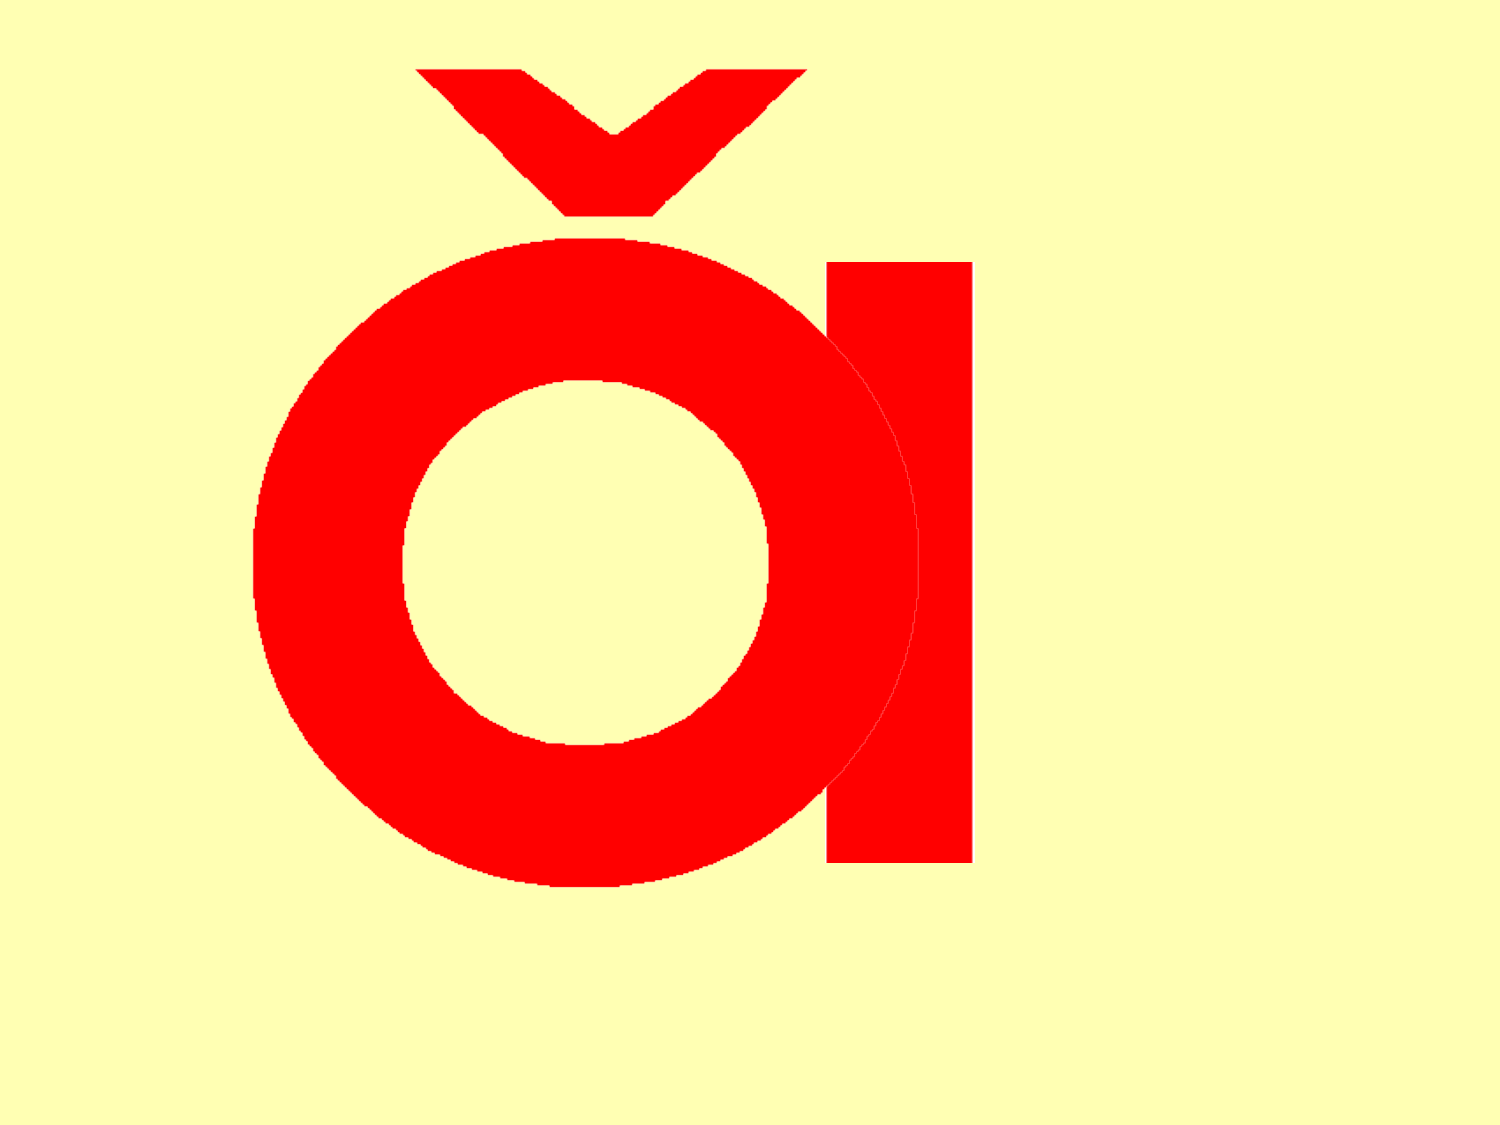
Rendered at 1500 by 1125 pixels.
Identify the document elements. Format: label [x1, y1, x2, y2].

picture [224, 43, 976, 910]
